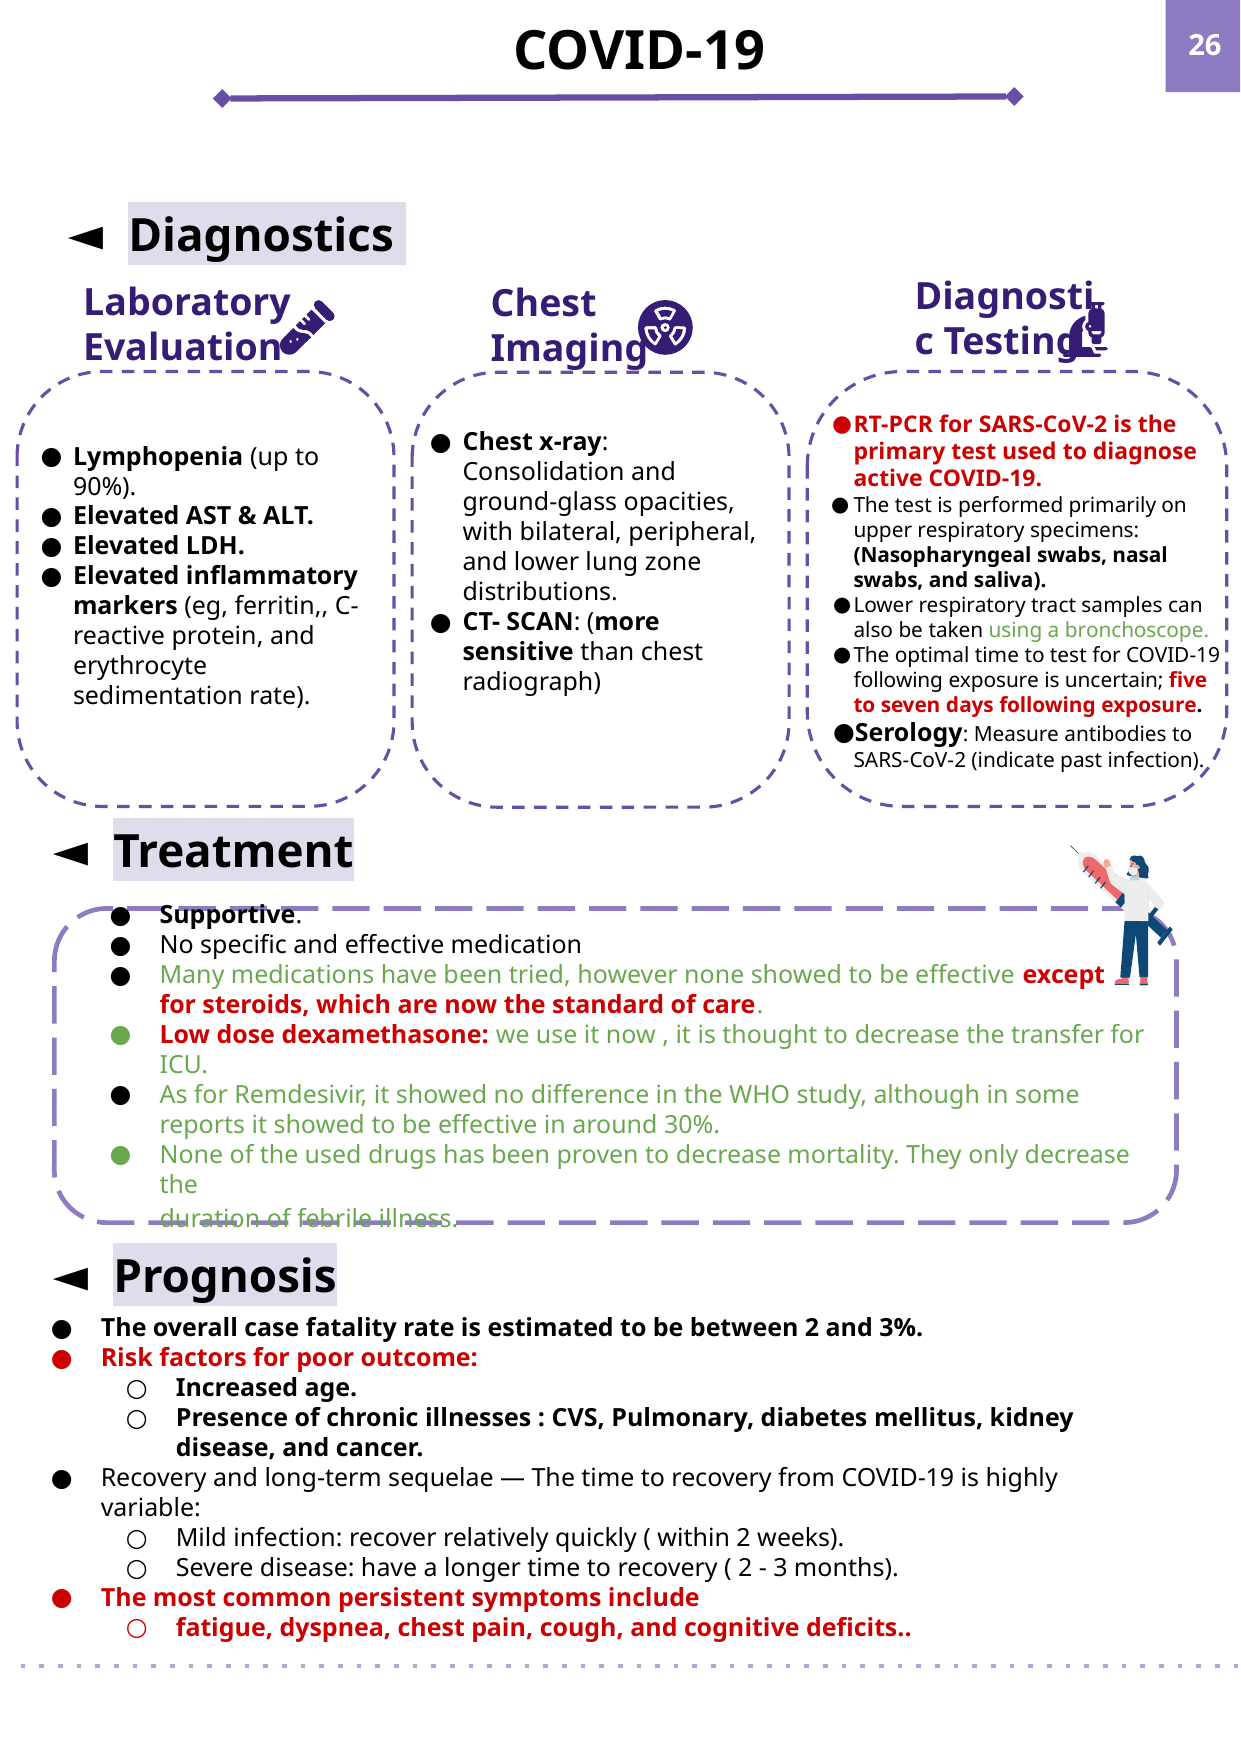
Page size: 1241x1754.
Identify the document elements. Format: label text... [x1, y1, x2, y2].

text_box Prognosis [23, 1231, 516, 1296]
text_box Chest x-ray: Consolidation and ground-glass opacities, with bilateral, peripheral, and lower lung zone distributions. CT- SCAN: (more sensitive than chest radiograph) [404, 423, 773, 757]
text_box RT-PCR for SARS-CoV-2 is the primary test used to diagnose active COVID-19. The test is performed primarily on upper respiratory specimens: (Nasopharyngeal swabs, nasal swabs, and saliva). Lower respiratory tract samples can also be taken using a bronchoscope. The optimal time to test for COVID-19 following exposure is uncertain; five to seven days following exposure. Serology: Measure antibodies to SARS-CoV-2 (indicate past infection). [815, 372, 1222, 808]
text_box Supportive. No specific and effective medication Many medications have been tried, however none showed to be effective except for steroids, which are now the standard of care. Low dose dexamethasone: we use it now , it is thought to decrease the transfer for ICU. As for Remdesivir, it showed no difference in the WHO study, although in some reports it showed to be effective in around 30%. None of the used drugs has been proven to decrease mortality. They only decrease the duration of febrile illness. [54, 908, 1177, 1223]
text_box The overall case fatality rate is estimated to be between 2 and 3%. Risk factors for poor outcome: Increased age. Presence of chronic illnesses : CVS, Pulmonary, diabetes mellitus, kidney disease, and cancer. Recovery and long-term sequelae — The time to recovery from COVID-19 is highly variable: Mild infection: recover relatively quickly ( within 2 weeks). Severe disease: have a longer time to recovery ( 2 - 3 months). The most common persistent symptoms include fatigue, dyspnea, chest pain, cough, and cognitive deficits.. [10, 1296, 1181, 1657]
text_box [807, 428, 815, 750]
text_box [1062, 301, 1109, 358]
slide_number ‹#› [1165, 0, 1241, 93]
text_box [1070, 845, 1173, 986]
text_box [419, 372, 790, 808]
text_box Diagnostic Testing [899, 257, 1113, 363]
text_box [637, 299, 693, 356]
text_box Laboratory Evaluation [68, 263, 349, 369]
text_box Chest Imaging [475, 263, 757, 369]
text_box Diagnostics [38, 190, 1209, 258]
text_box [1222, 436, 1227, 742]
text_box COVID-19 [222, 0, 1057, 68]
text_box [279, 299, 335, 356]
text_box Treatment [23, 806, 516, 892]
text_box Lymphopenia (up to 90%). Elevated AST & ALT. Elevated LDH. Elevated inflammatory markers (eg, ferritin,, C-reactive protein, and erythrocyte sedimentation rate). [9, 422, 378, 756]
text_box [24, 371, 395, 806]
